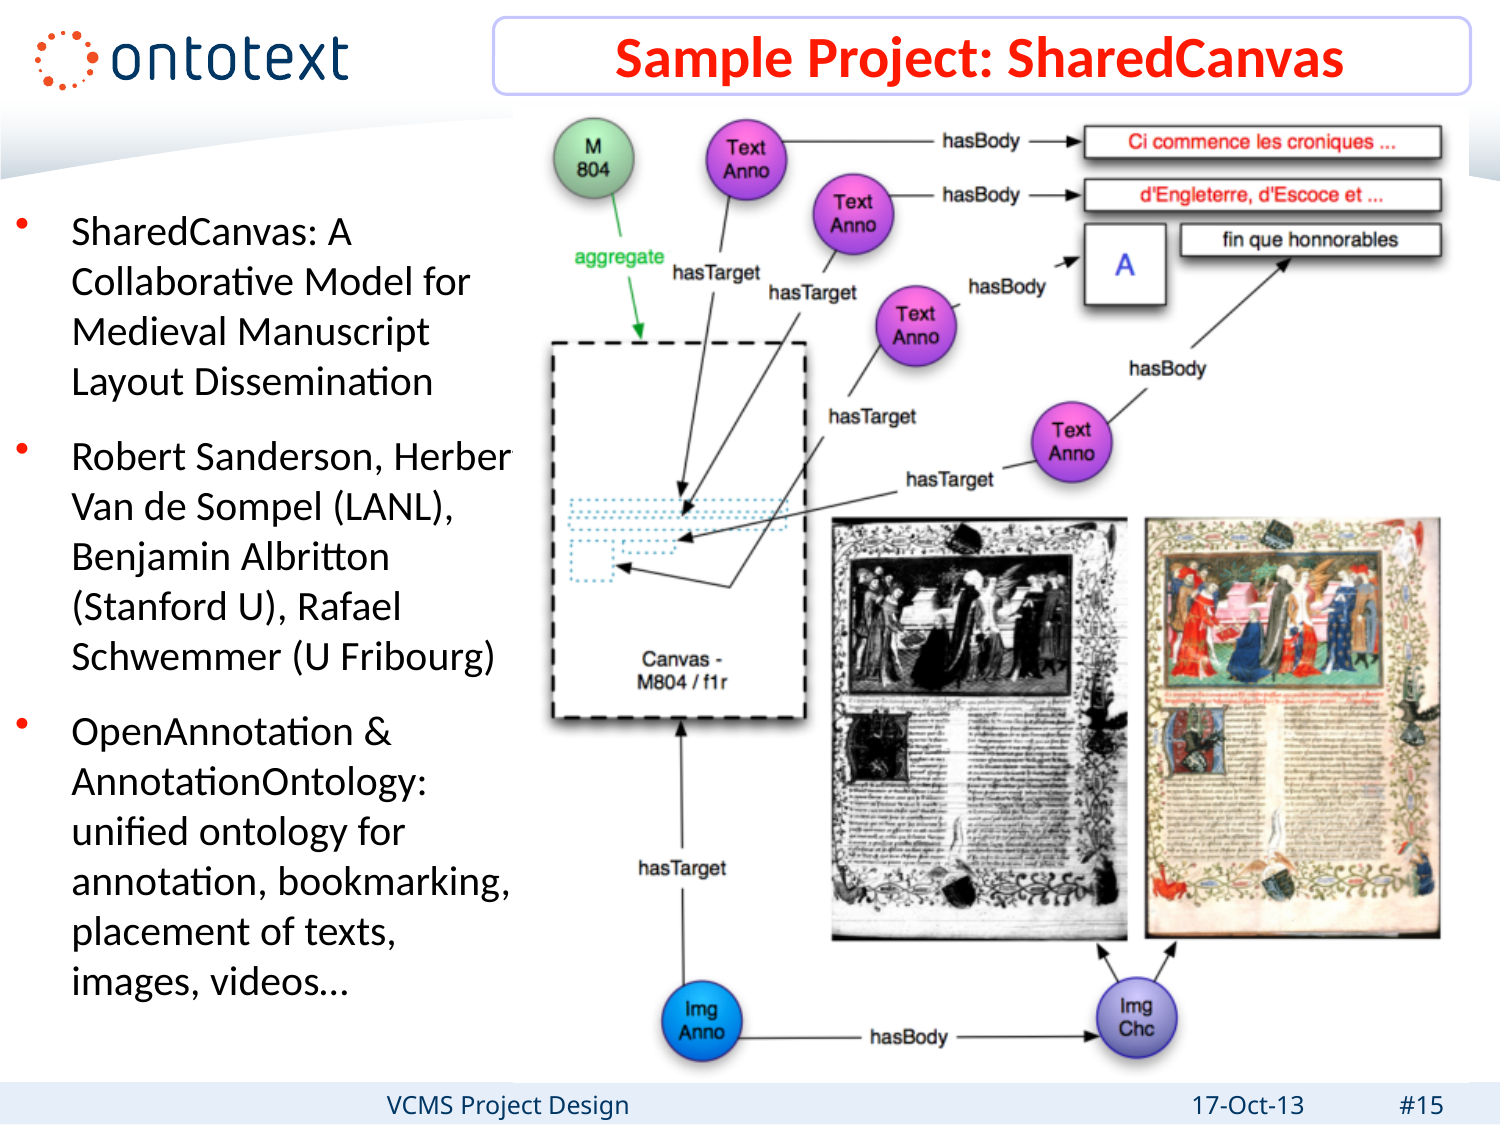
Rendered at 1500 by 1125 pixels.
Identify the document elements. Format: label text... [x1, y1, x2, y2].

picture [513, 106, 1469, 1083]
footer VCMS Project Design [372, 1082, 1152, 1123]
slide_number #15 [1336, 1090, 1459, 1123]
slide_number 17-Oct-13 [1160, 1090, 1336, 1123]
title Sample Project: SharedCanvas [489, 0, 1471, 114]
list SharedCanvas: A Collaborative Model for Medieval Manuscript Layout Dissemination Robert Sanderson, Herbert Van de Sompel (LANL), Benjamin Albritton (Stanford U), Rafael Schwemmer (U Fribourg) OpenAnnotation & AnnotationOntology: unified ontology for annotation, bookmarking, placement of texts, images, videos… [0, 196, 508, 1000]
